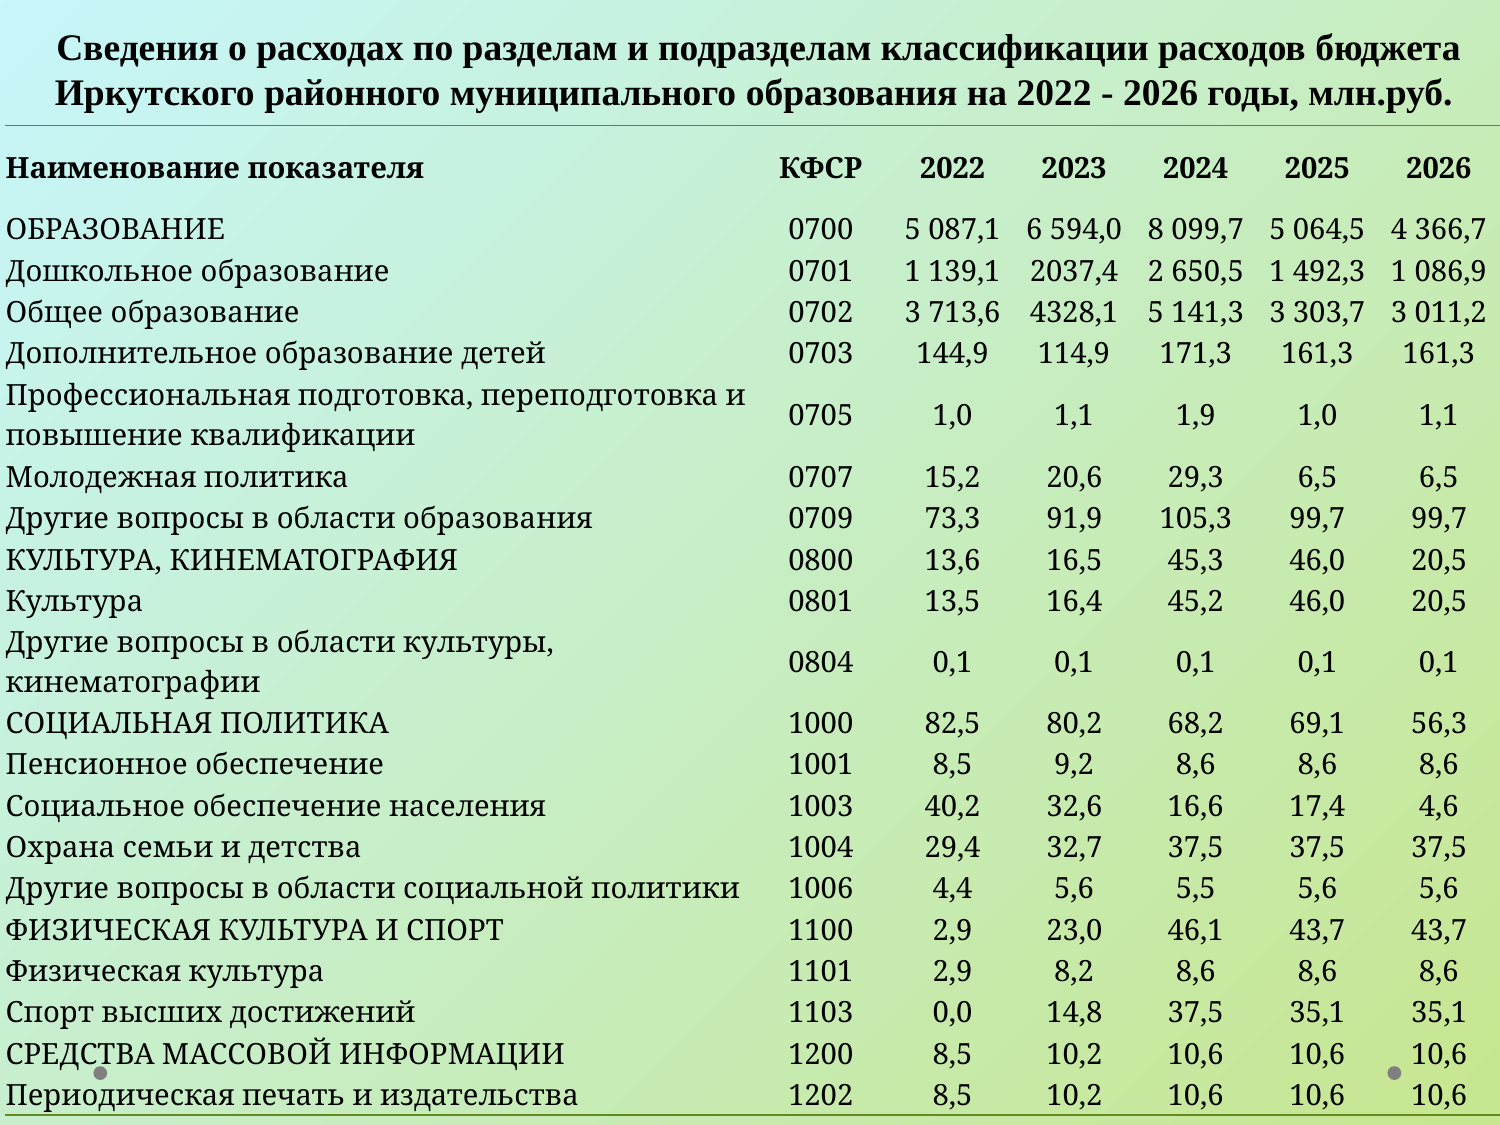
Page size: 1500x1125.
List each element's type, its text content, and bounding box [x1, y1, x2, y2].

table_cell 1,0 [892, 373, 1013, 455]
table_cell 0800 [750, 538, 892, 579]
table_cell 6,5 [1378, 455, 1500, 496]
table_header 2022 [892, 126, 1013, 207]
table_cell 0709 [750, 496, 892, 538]
table_cell 32,7 [1013, 825, 1135, 866]
table_cell 45,3 [1135, 538, 1257, 579]
table_cell 1 492,3 [1257, 249, 1378, 290]
table_cell Другие вопросы в области культуры, кинематографии [5, 620, 750, 701]
table_cell 3 011,2 [1378, 290, 1500, 332]
table_cell 46,1 [1135, 908, 1257, 949]
table_cell 0701 [750, 249, 892, 290]
table_cell 5,5 [1135, 866, 1257, 908]
table_header КФСР [750, 126, 892, 207]
table_cell 68,2 [1135, 701, 1257, 742]
table_cell Охрана семьи и детства [5, 825, 750, 866]
table_cell 5 141,3 [1135, 290, 1257, 332]
table_cell 20,6 [1013, 455, 1135, 496]
table_cell 1001 [750, 742, 892, 784]
table_cell Другие вопросы в области образования [5, 496, 750, 538]
table_cell Спорт высших достижений [5, 991, 750, 1032]
table_cell 0707 [750, 455, 892, 496]
table_cell 10,6 [1135, 1073, 1257, 1114]
table_cell 6 594,0 [1013, 207, 1135, 249]
table_cell 0801 [750, 579, 892, 620]
table_cell 1 086,9 [1378, 249, 1500, 290]
table_cell 32,6 [1013, 784, 1135, 825]
table_cell 144,9 [892, 332, 1013, 373]
table_cell 6,5 [1257, 455, 1378, 496]
table_cell 161,3 [1378, 332, 1500, 373]
table_cell 105,3 [1135, 496, 1257, 538]
table_cell 0,1 [1378, 620, 1500, 701]
table_cell 2,9 [892, 908, 1013, 949]
table_cell 8,6 [1378, 949, 1500, 991]
table_cell 20,5 [1378, 579, 1500, 620]
table_cell СРЕДСТВА МАССОВОЙ ИНФОРМАЦИИ [5, 1032, 750, 1073]
table_cell 1000 [750, 701, 892, 742]
table_cell Общее образование [5, 290, 750, 332]
table_cell ФИЗИЧЕСКАЯ КУЛЬТУРА И СПОРТ [5, 908, 750, 949]
table_cell 8,6 [1135, 949, 1257, 991]
table_cell Дополнительное образование детей [5, 332, 750, 373]
table_cell 1,1 [1378, 373, 1500, 455]
table_cell 0700 [750, 207, 892, 249]
table_cell 10,2 [1013, 1073, 1135, 1114]
table_cell 13,5 [892, 579, 1013, 620]
table_cell 1200 [750, 1032, 892, 1073]
table_cell 1003 [750, 784, 892, 825]
table_cell 40,2 [892, 784, 1013, 825]
table_cell 1103 [750, 991, 892, 1032]
table_cell 29,3 [1135, 455, 1257, 496]
table_cell 29,4 [892, 825, 1013, 866]
table_cell Социальное обеспечение населения [5, 784, 750, 825]
table_cell 10,6 [1135, 1032, 1257, 1073]
table_cell 114,9 [1013, 332, 1135, 373]
table_cell 16,6 [1135, 784, 1257, 825]
table_cell 20,5 [1378, 538, 1500, 579]
table_cell Физическая культура [5, 949, 750, 991]
table_cell 8,6 [1257, 949, 1378, 991]
table_cell 46,0 [1257, 579, 1378, 620]
table_header Наименование показателя [5, 126, 750, 207]
table_cell 37,5 [1257, 825, 1378, 866]
table_cell 8 099,7 [1135, 207, 1257, 249]
table_cell 15,2 [892, 455, 1013, 496]
table_cell 8,2 [1013, 949, 1135, 991]
table_cell 0,1 [1257, 620, 1378, 701]
table_header 2026 [1378, 126, 1500, 207]
table_header 2024 [1135, 126, 1257, 207]
table_cell 0,1 [892, 620, 1013, 701]
table_cell 1202 [750, 1073, 892, 1114]
table_cell 16,4 [1013, 579, 1135, 620]
table_cell 23,0 [1013, 908, 1135, 949]
table_cell 43,7 [1257, 908, 1378, 949]
table_cell 4,4 [892, 866, 1013, 908]
table_cell 8,5 [892, 742, 1013, 784]
table_cell 56,3 [1378, 701, 1500, 742]
table_cell 3 303,7 [1257, 290, 1378, 332]
table_cell 171,3 [1135, 332, 1257, 373]
table_cell 43,7 [1378, 908, 1500, 949]
table_cell 8,6 [1257, 742, 1378, 784]
table_cell 73,3 [892, 496, 1013, 538]
table_cell ОБРАЗОВАНИЕ [5, 207, 750, 249]
table_cell 35,1 [1378, 991, 1500, 1032]
table_cell 0703 [750, 332, 892, 373]
table_cell 5,6 [1013, 866, 1135, 908]
table_cell 4328,1 [1013, 290, 1135, 332]
table_cell 1004 [750, 825, 892, 866]
table_cell 8,5 [892, 1073, 1013, 1114]
table_cell 37,5 [1135, 991, 1257, 1032]
table_cell Дошкольное образование [5, 249, 750, 290]
table_cell 1 139,1 [892, 249, 1013, 290]
table_cell 99,7 [1257, 496, 1378, 538]
table_cell 0,1 [1135, 620, 1257, 701]
table_cell 1,1 [1013, 373, 1135, 455]
table_cell Другие вопросы в области социальной политики [5, 866, 750, 908]
table_cell 82,5 [892, 701, 1013, 742]
table_cell 37,5 [1135, 825, 1257, 866]
table_cell 2 650,5 [1135, 249, 1257, 290]
table_cell 2037,4 [1013, 249, 1135, 290]
table_cell 99,7 [1378, 496, 1500, 538]
table_header 2025 [1257, 126, 1378, 207]
table_cell 69,1 [1257, 701, 1378, 742]
table_cell Культура [5, 579, 750, 620]
table_cell 0,1 [1013, 620, 1135, 701]
table_cell Профессиональная подготовка, переподготовка и повышение квалификации [5, 373, 750, 455]
table_cell 1006 [750, 866, 892, 908]
table_header 2023 [1013, 126, 1135, 207]
table_cell 0705 [750, 373, 892, 455]
table_cell 8,5 [892, 1032, 1013, 1073]
table_cell Пенсионное обеспечение [5, 742, 750, 784]
table_cell 10,6 [1257, 1032, 1378, 1073]
table_cell 5 087,1 [892, 207, 1013, 249]
table_cell 14,8 [1013, 991, 1135, 1032]
table_cell 5,6 [1257, 866, 1378, 908]
table_cell 10,6 [1378, 1073, 1500, 1114]
table_cell 16,5 [1013, 538, 1135, 579]
table_cell Молодежная политика [5, 455, 750, 496]
table_cell 91,9 [1013, 496, 1135, 538]
table_cell 5 064,5 [1257, 207, 1378, 249]
table_cell 13,6 [892, 538, 1013, 579]
table_cell 8,6 [1378, 742, 1500, 784]
table_cell 10,2 [1013, 1032, 1135, 1073]
table_cell 45,2 [1135, 579, 1257, 620]
table_cell 3 713,6 [892, 290, 1013, 332]
table_cell 37,5 [1378, 825, 1500, 866]
table_cell 2,9 [892, 949, 1013, 991]
table_cell СОЦИАЛЬНАЯ ПОЛИТИКА [5, 701, 750, 742]
title Сведения о расходах по разделам и подразделам классификации расходов бюджета Иркутского районного муниципального образования на 2022 - 2026 годы, млн.руб. [17, 7, 1500, 121]
table_cell 1,0 [1257, 373, 1378, 455]
table_cell 1100 [750, 908, 892, 949]
table_cell Периодическая печать и издательства [5, 1073, 750, 1114]
table_cell 0702 [750, 290, 892, 332]
table_cell 17,4 [1257, 784, 1378, 825]
table_cell 10,6 [1257, 1073, 1378, 1114]
table_cell 1101 [750, 949, 892, 991]
table_cell 0804 [750, 620, 892, 701]
table_cell 5,6 [1378, 866, 1500, 908]
table_cell 10,6 [1378, 1032, 1500, 1073]
table_cell 8,6 [1135, 742, 1257, 784]
table_cell 0,0 [892, 991, 1013, 1032]
table_cell 35,1 [1257, 991, 1378, 1032]
table_cell 4,6 [1378, 784, 1500, 825]
table_cell 9,2 [1013, 742, 1135, 784]
table_cell КУЛЬТУРА, КИНЕМАТОГРАФИЯ [5, 538, 750, 579]
table_cell 80,2 [1013, 701, 1135, 742]
table_cell 161,3 [1257, 332, 1378, 373]
table_cell 4 366,7 [1378, 207, 1500, 249]
table_cell 1,9 [1135, 373, 1257, 455]
table_cell 46,0 [1257, 538, 1378, 579]
